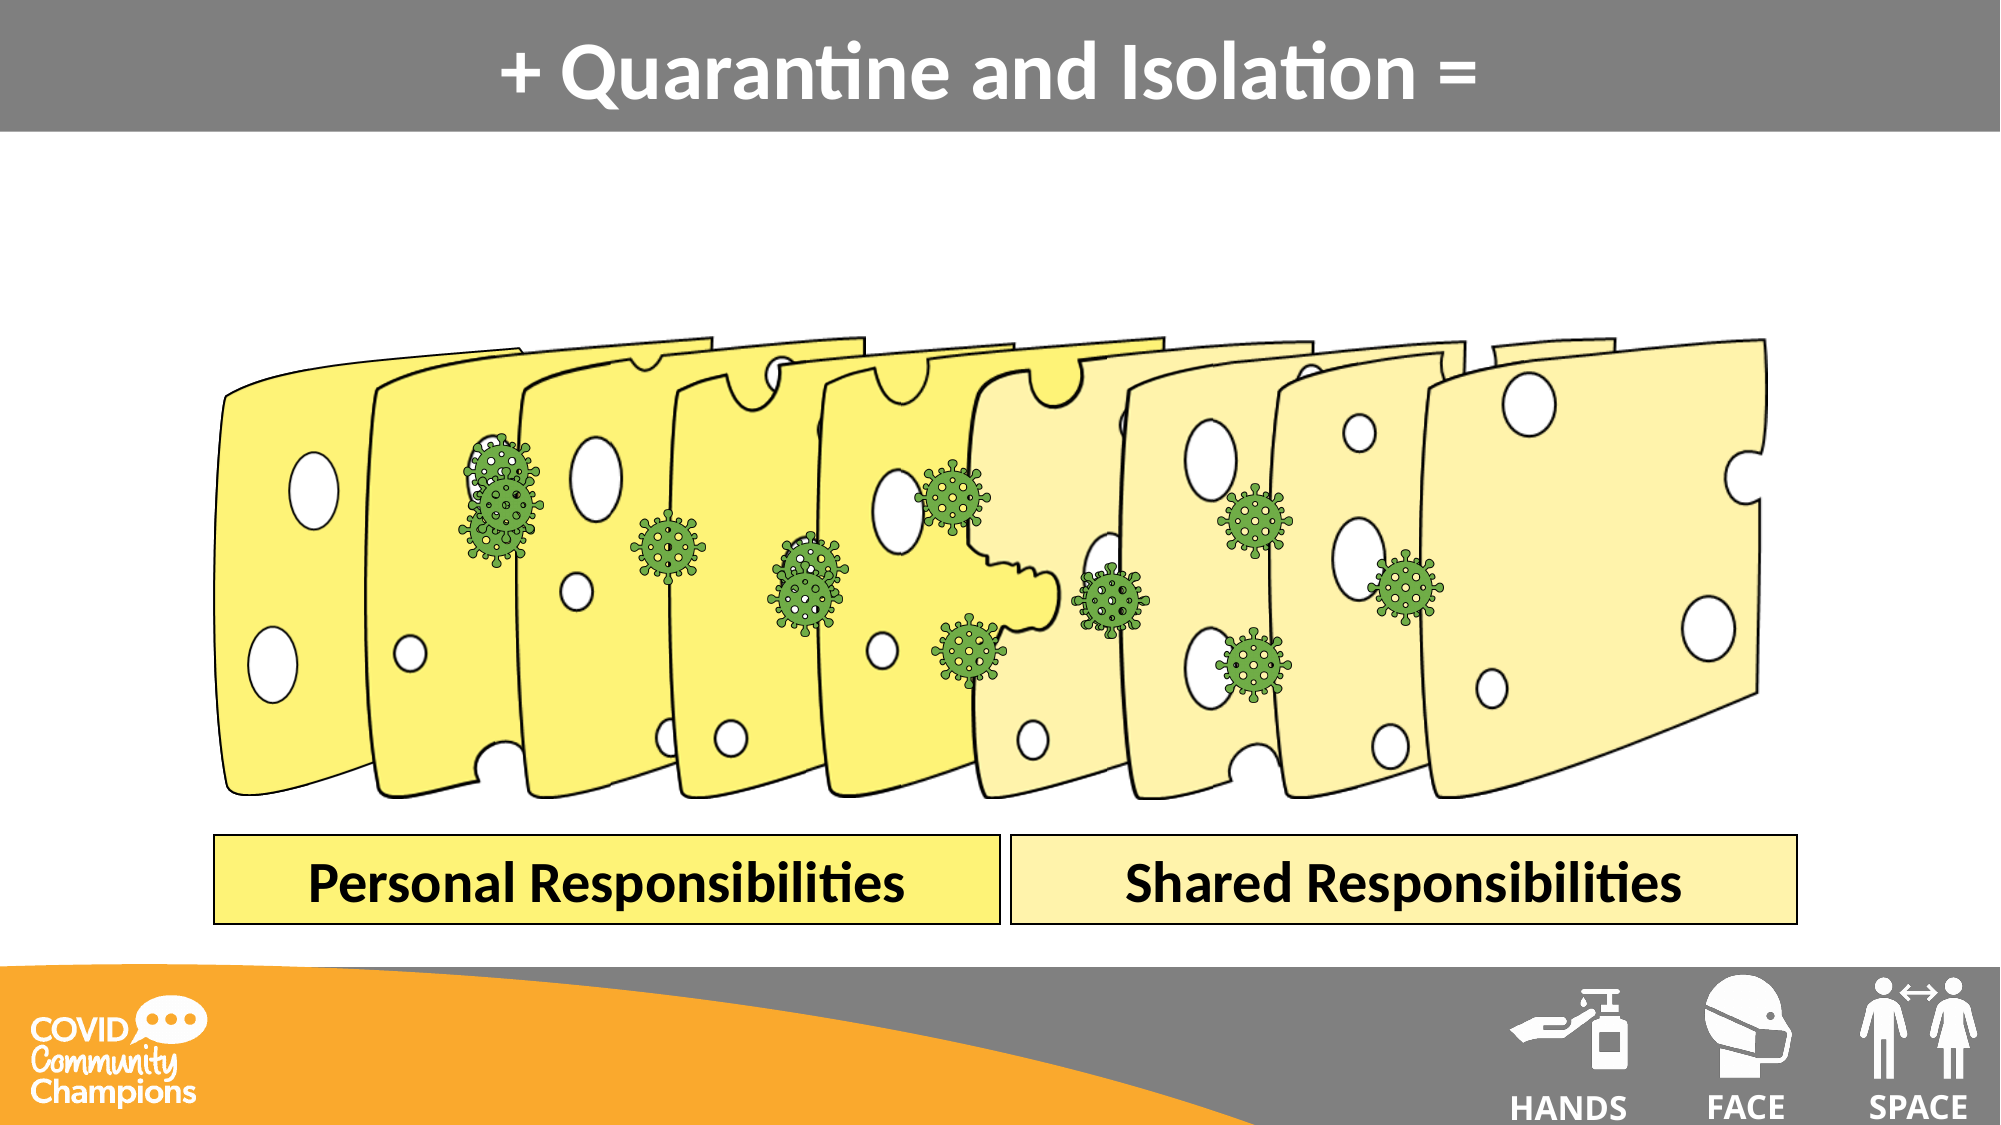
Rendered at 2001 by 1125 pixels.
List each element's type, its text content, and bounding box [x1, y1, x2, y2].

text_box Shared Responsibilities [1010, 834, 1798, 925]
text_box + Quarantine and Isolation = [0, 8, 1980, 124]
picture [25, 989, 212, 1118]
text_box Personal Responsibilities [213, 834, 1001, 925]
picture [213, 334, 1768, 800]
text_box [0, 963, 1258, 1125]
text_box [0, 0, 2000, 133]
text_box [1501, 967, 1981, 1125]
text_box [332, 966, 2000, 1125]
